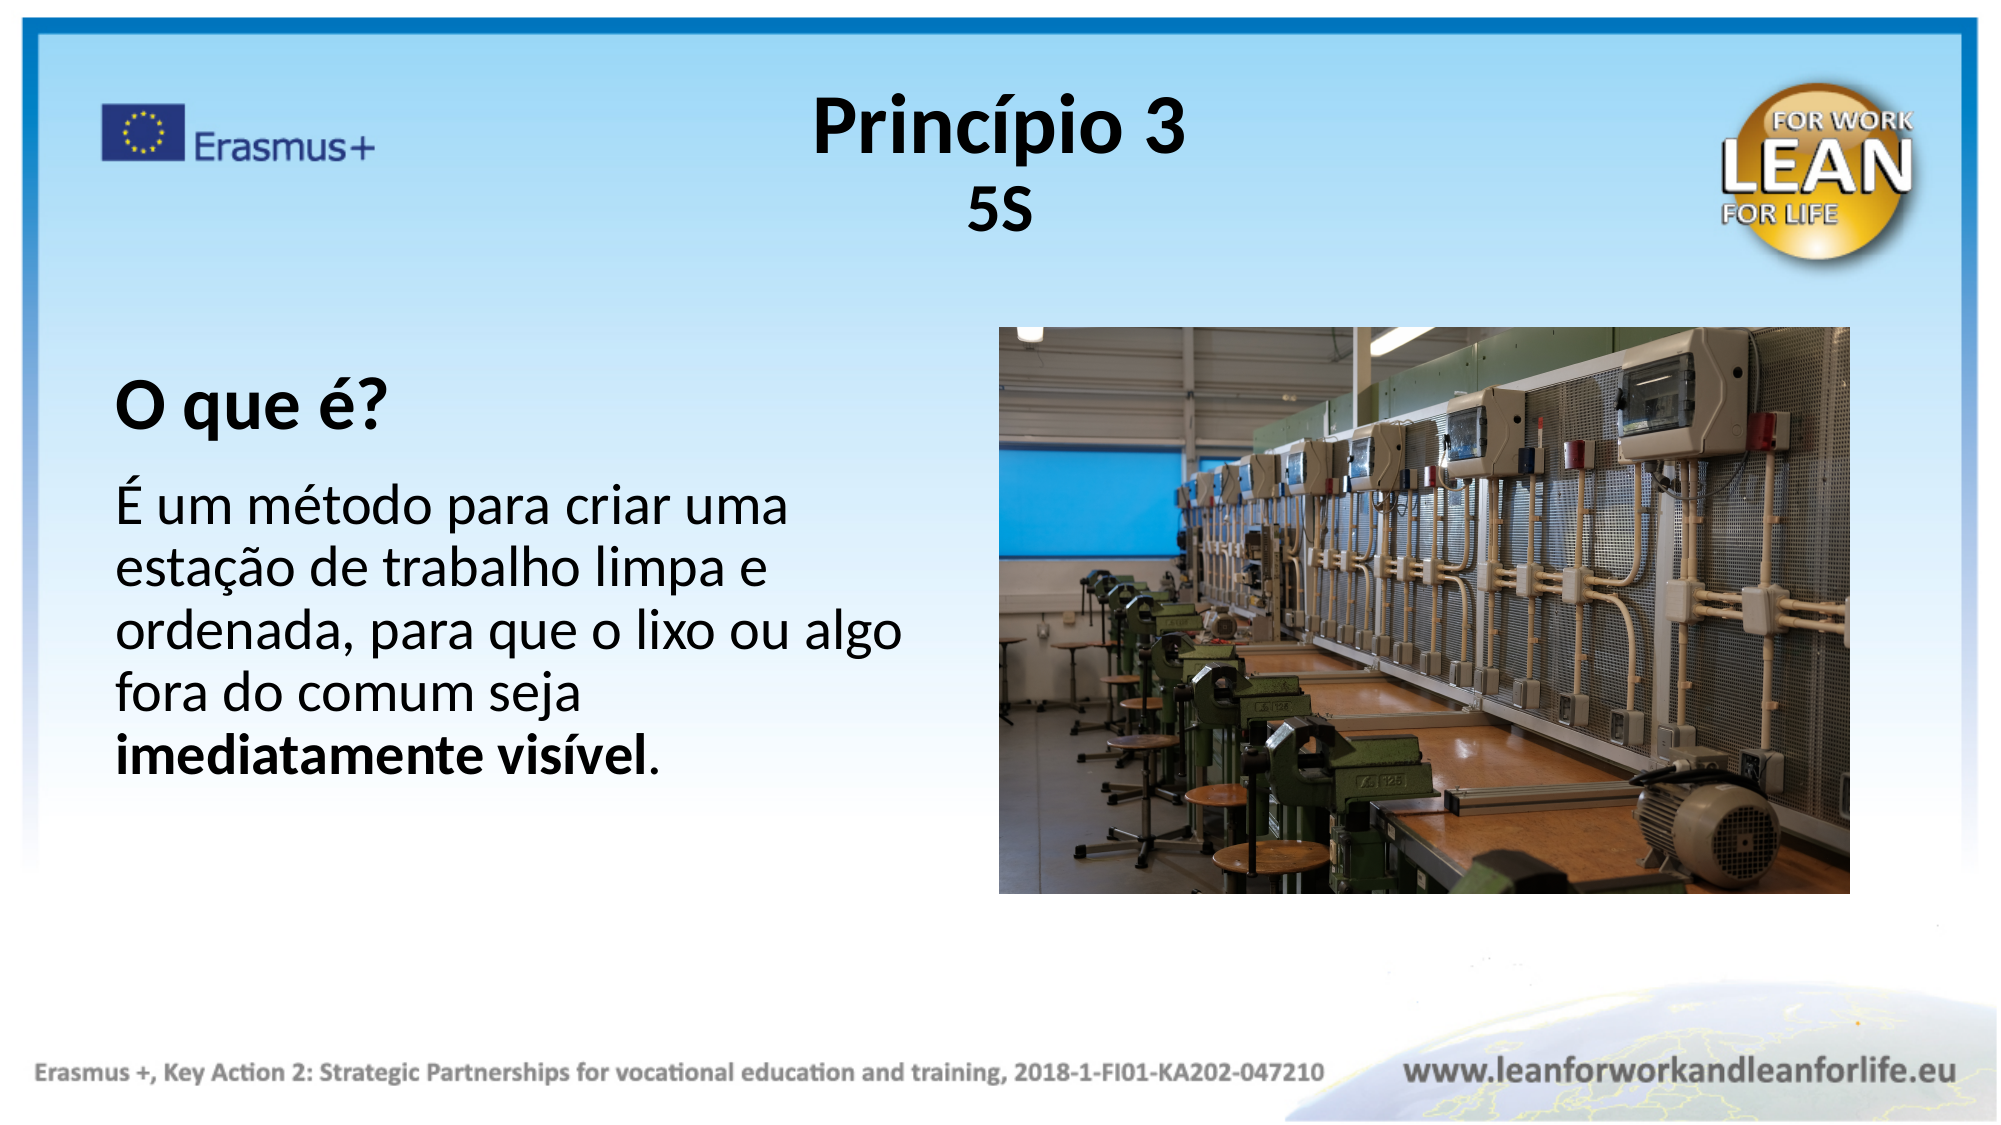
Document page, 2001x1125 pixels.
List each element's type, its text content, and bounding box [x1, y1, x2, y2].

text_box Princípio 3 5S [0, 72, 2000, 270]
picture [0, 270, 2000, 1125]
picture [0, 0, 2000, 72]
text_box O que é? É um método para criar uma estação de trabalho limpa e ordenada, para que o lixo ou algo fora do comum seja imediatamente visível. [100, 328, 923, 816]
